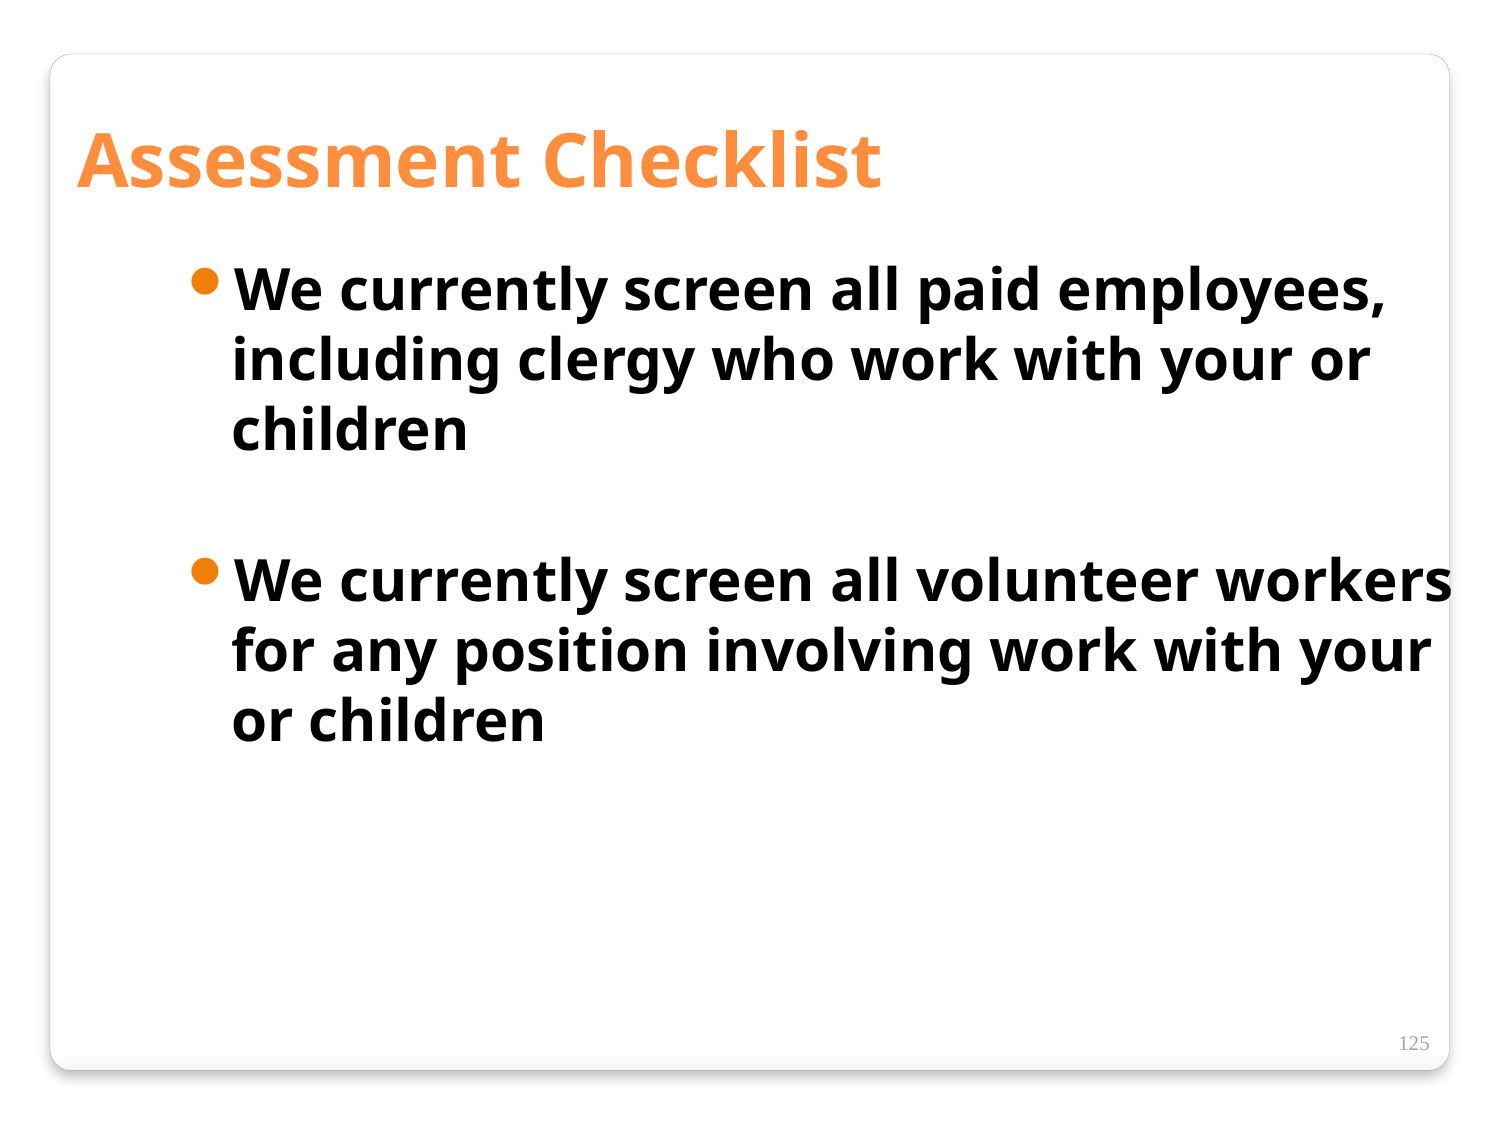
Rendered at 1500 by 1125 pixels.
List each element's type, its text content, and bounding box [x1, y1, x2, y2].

list We currently screen all paid employees, including clergy who work with your or children We currently screen all volunteer workers for any position involving work with your or children [157, 237, 1500, 925]
slide_number 125 [1369, 1002, 1445, 1063]
title Assessment Checklist [62, 37, 1405, 211]
